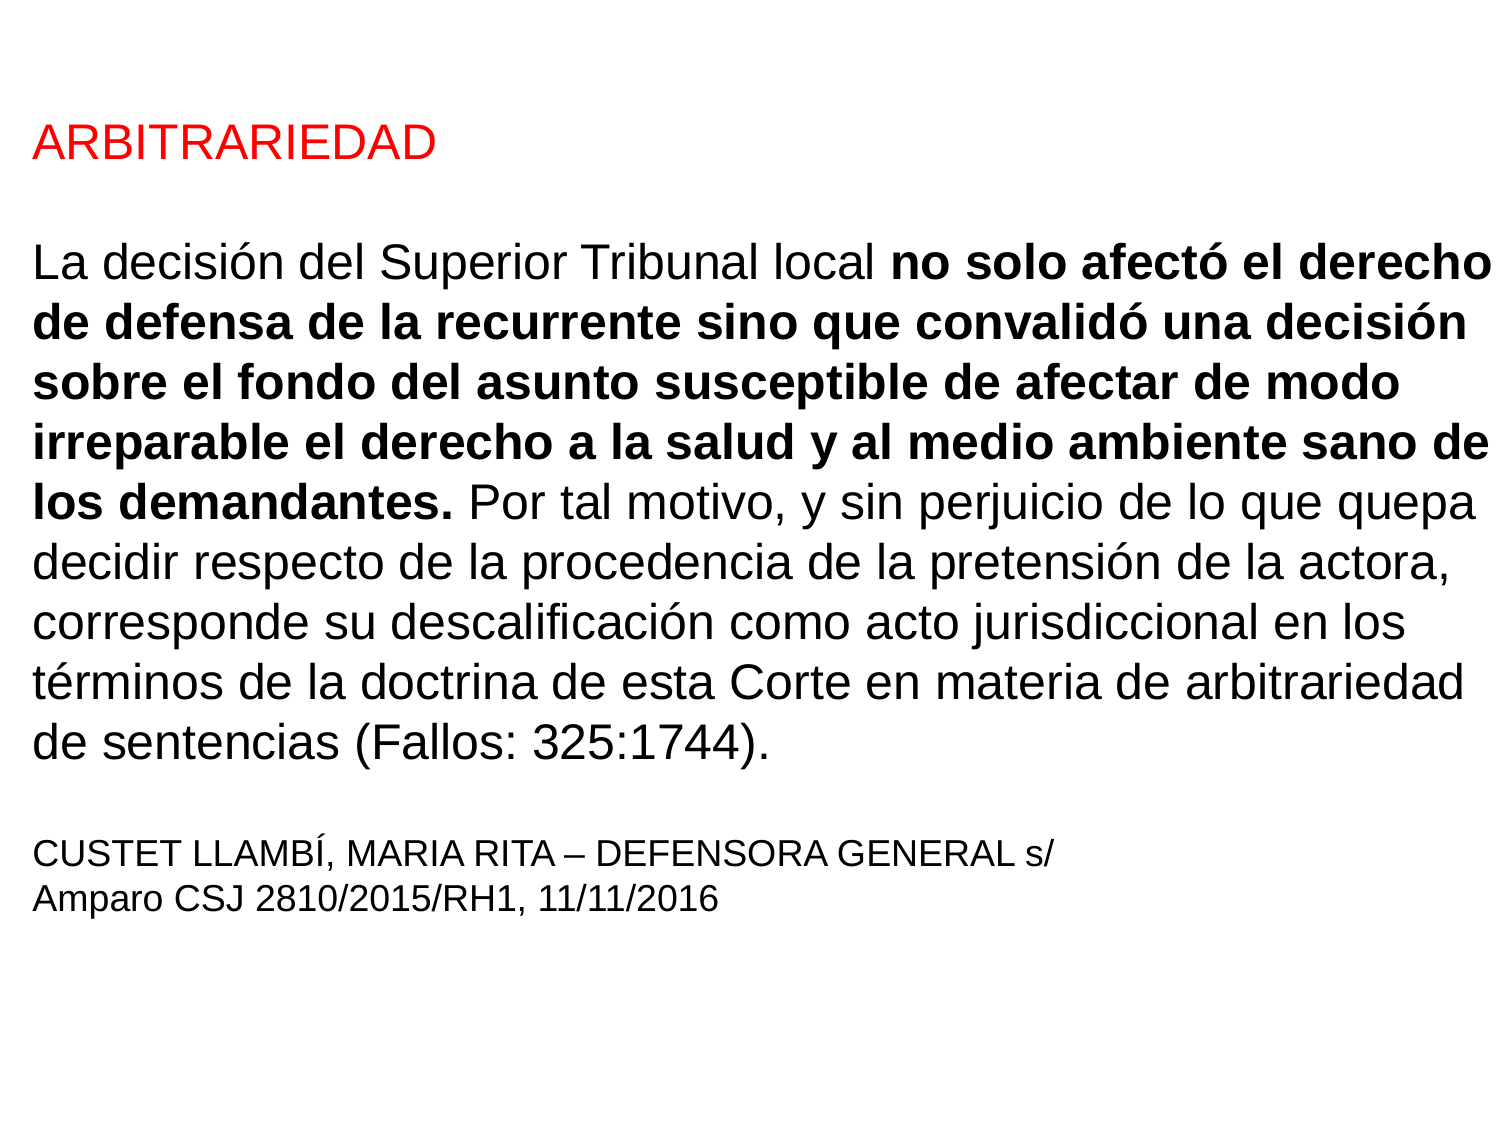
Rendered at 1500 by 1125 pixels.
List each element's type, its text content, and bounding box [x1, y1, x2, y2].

text_box ARBITRARIEDAD La decisión del Superior Tribunal local no solo afectó el derecho de defensa de la recurrente sino que convalidó una decisión sobre el fondo del asunto susceptible de afectar de modo irreparable el derecho a la salud y al medio ambiente sano de los demandantes. Por tal motivo, y sin perjuicio de lo que quepa decidir respecto de la procedencia de la pretensión de la actora, corresponde su descalificación como acto jurisdiccional en los términos de la doctrina de esta Corte en materia de arbitrariedad de sentencias (Fallos: 325:1744). CUSTET LLAMBÍ, MARIA RITA – DEFENSORA GENERAL s/ Amparo CSJ 2810/2015/RH1, 11/11/2016 [17, 101, 1500, 972]
